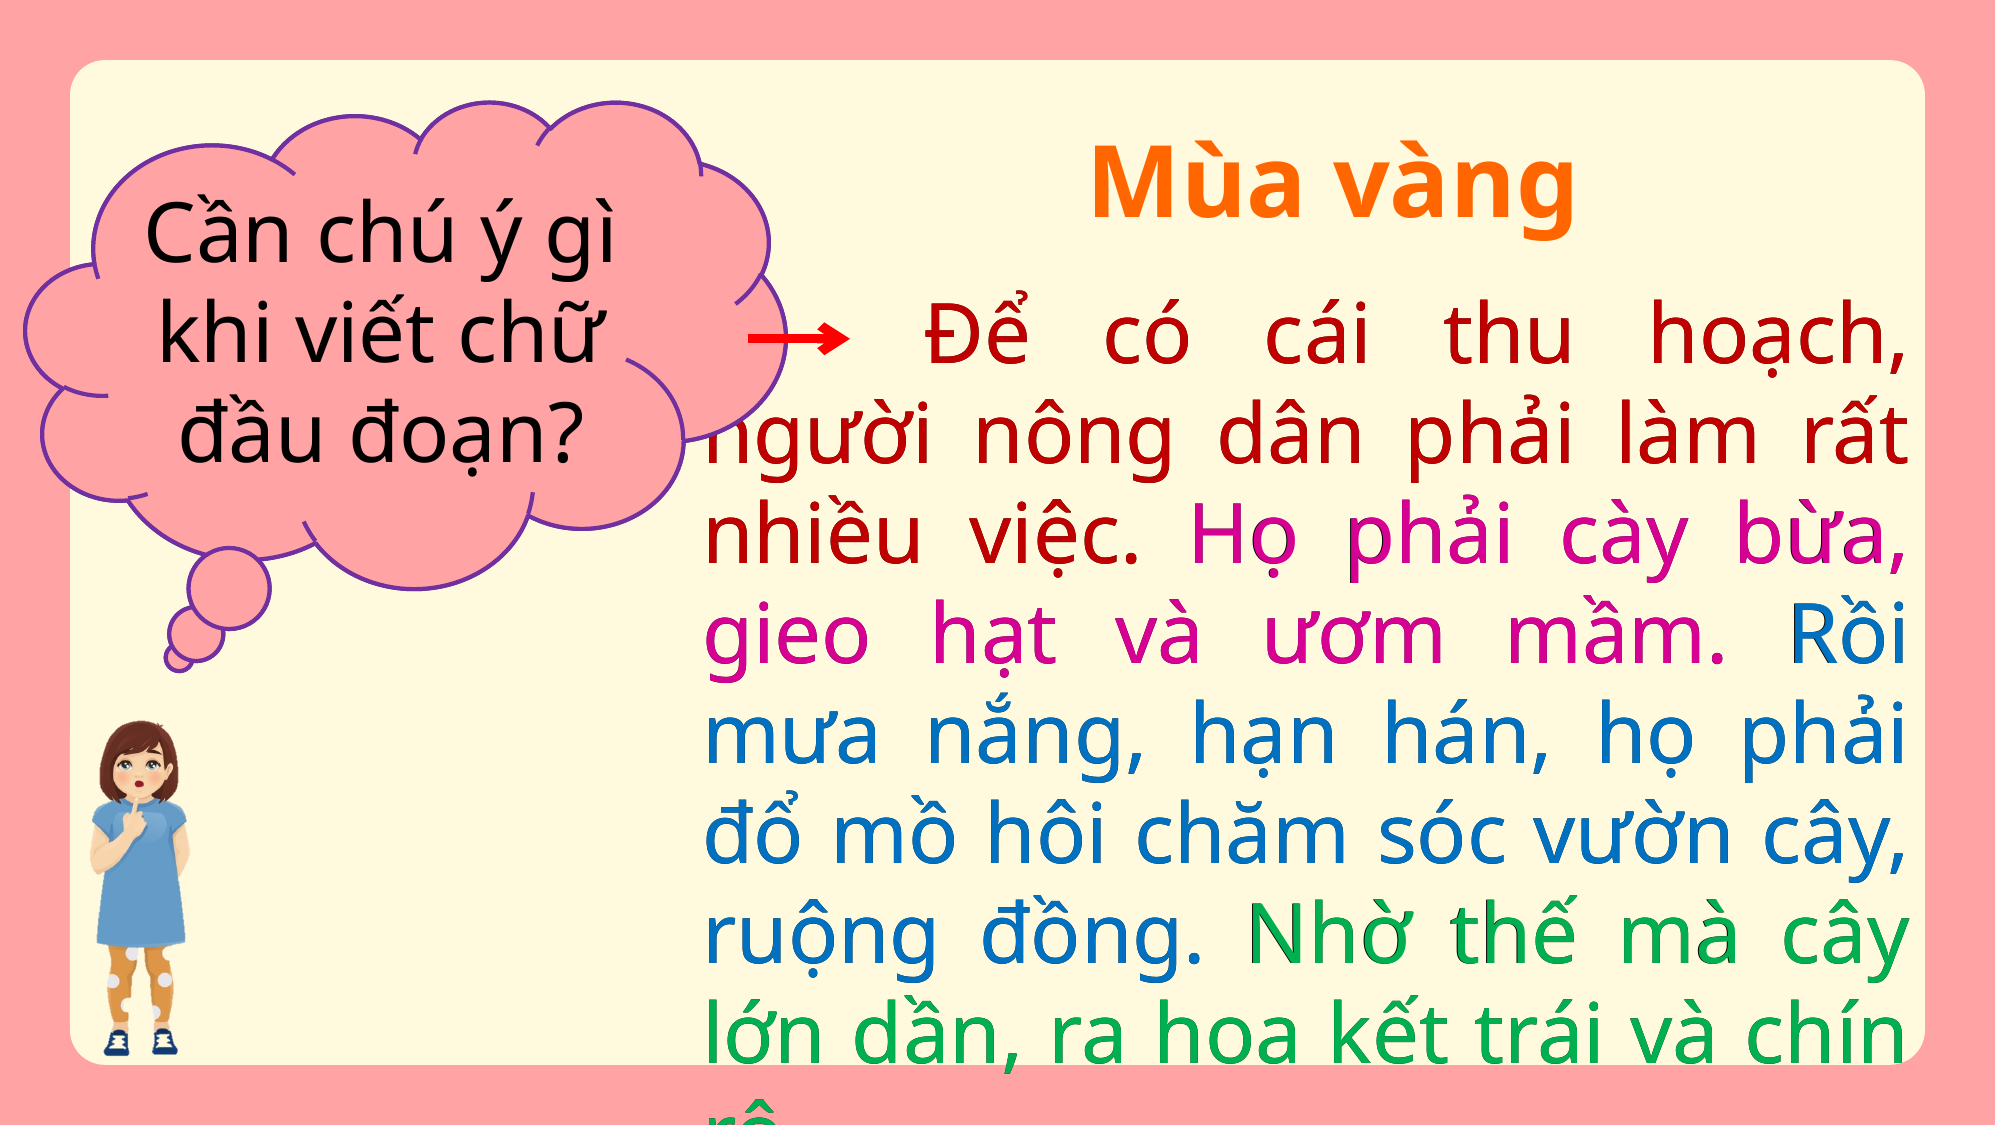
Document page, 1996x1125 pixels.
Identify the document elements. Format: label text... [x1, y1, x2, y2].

text_box Để có cái thu hoạch, người nông dân phải làm rất nhiều việc. Họ phải cày bừa, gieo hạt và ươm mầm. Rồi mưa nắng, hạn hán, họ phải đổ mồ hôi chăm sóc vườn cây, ruộng đồng. Nhờ thế mà cây lớn dần, ra hoa kết trái và chín rộ. [687, 273, 1926, 1125]
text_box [25, 100, 786, 588]
text_box Mùa vàng [747, 49, 1920, 245]
picture [60, 719, 227, 1074]
